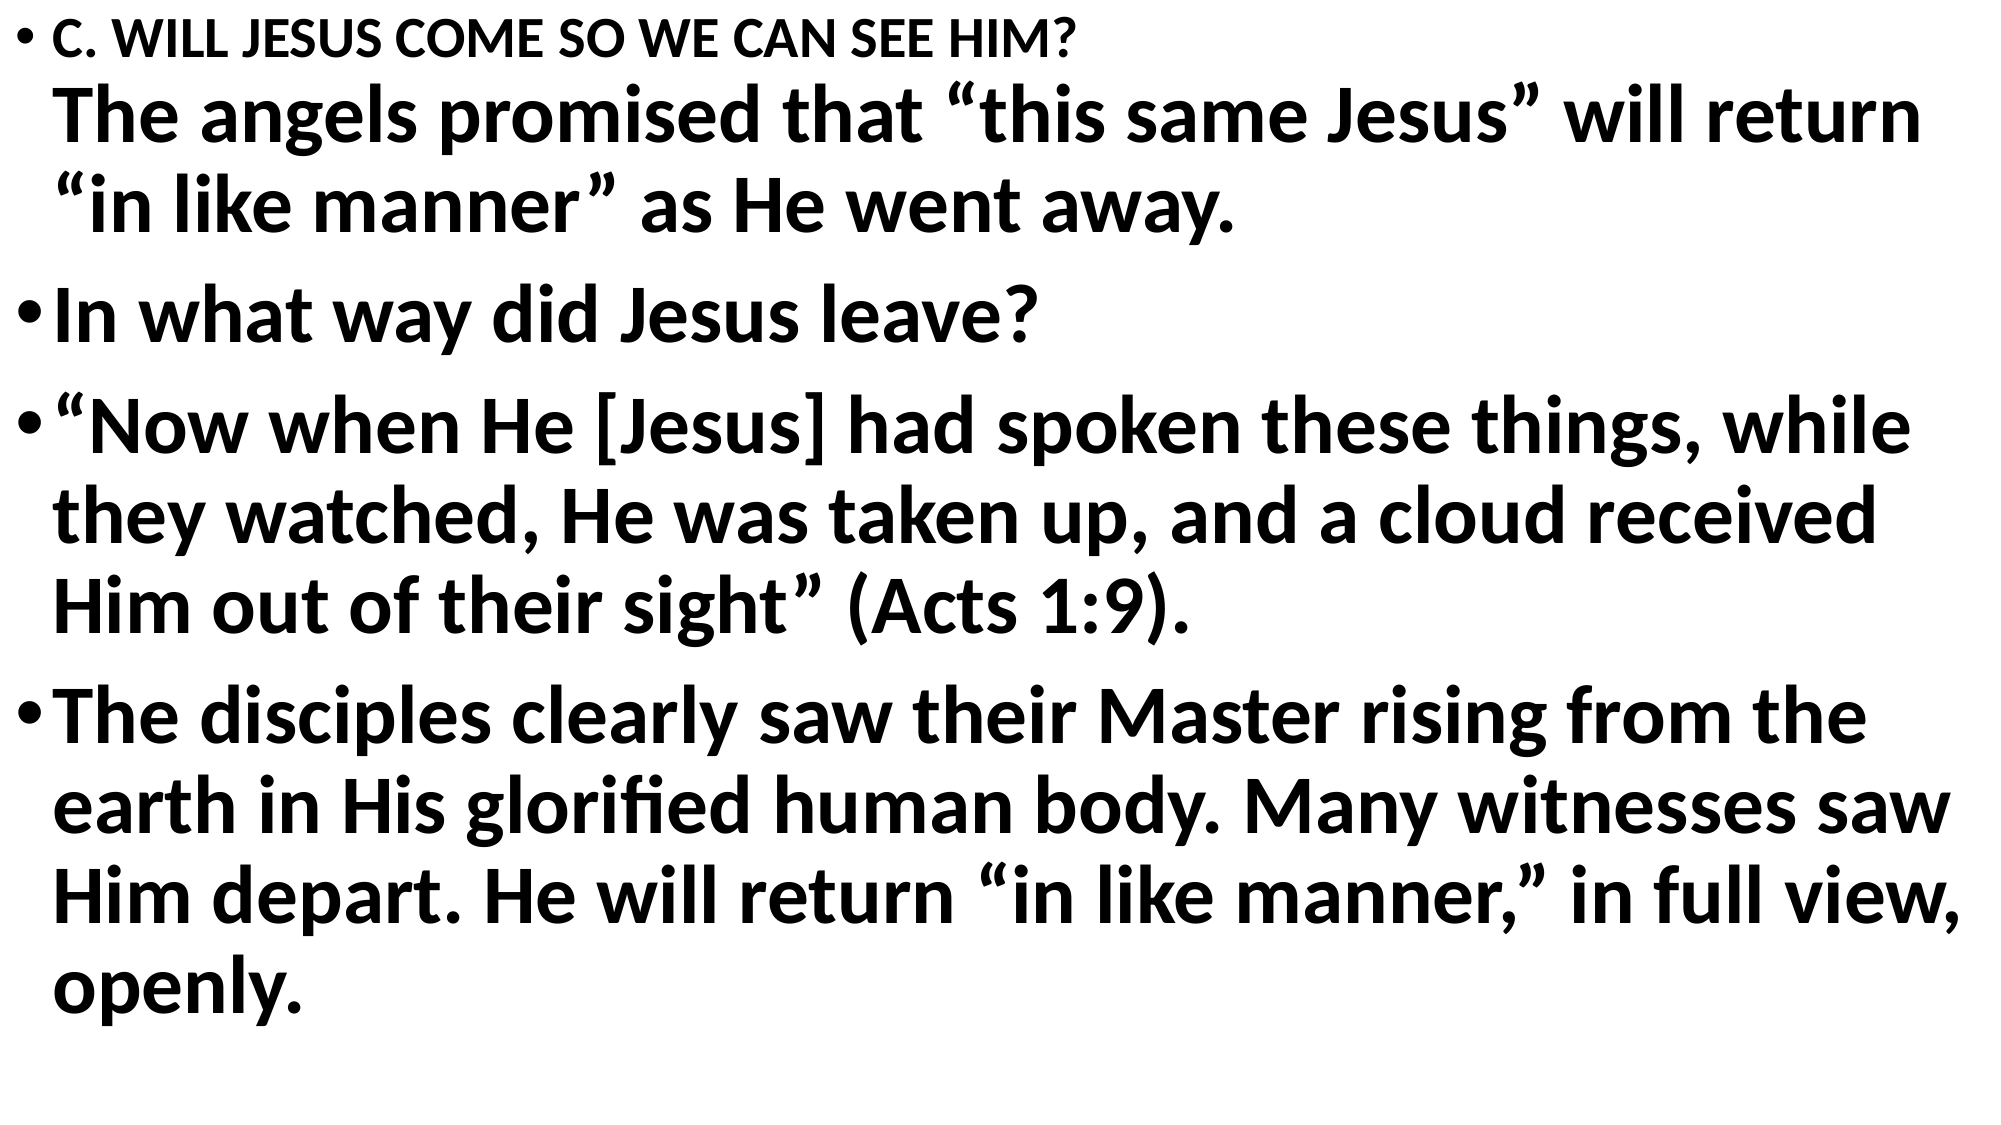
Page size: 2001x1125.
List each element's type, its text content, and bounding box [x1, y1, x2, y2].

list C. WILL JESUS COME SO WE CAN SEE HIM? The angels promised that “this same Jesus” will return “in like manner” as He went away. In what way did Jesus leave? “Now when He [Jesus] had spoken these things, while they watched, He was taken up, and a cloud received Him out of their sight” (Acts 1:9). The disciples clearly saw their Master rising from the earth in His glorified human body. Many witnesses saw Him depart. He will return “in like manner,” in full view, openly. [0, 0, 2000, 1125]
